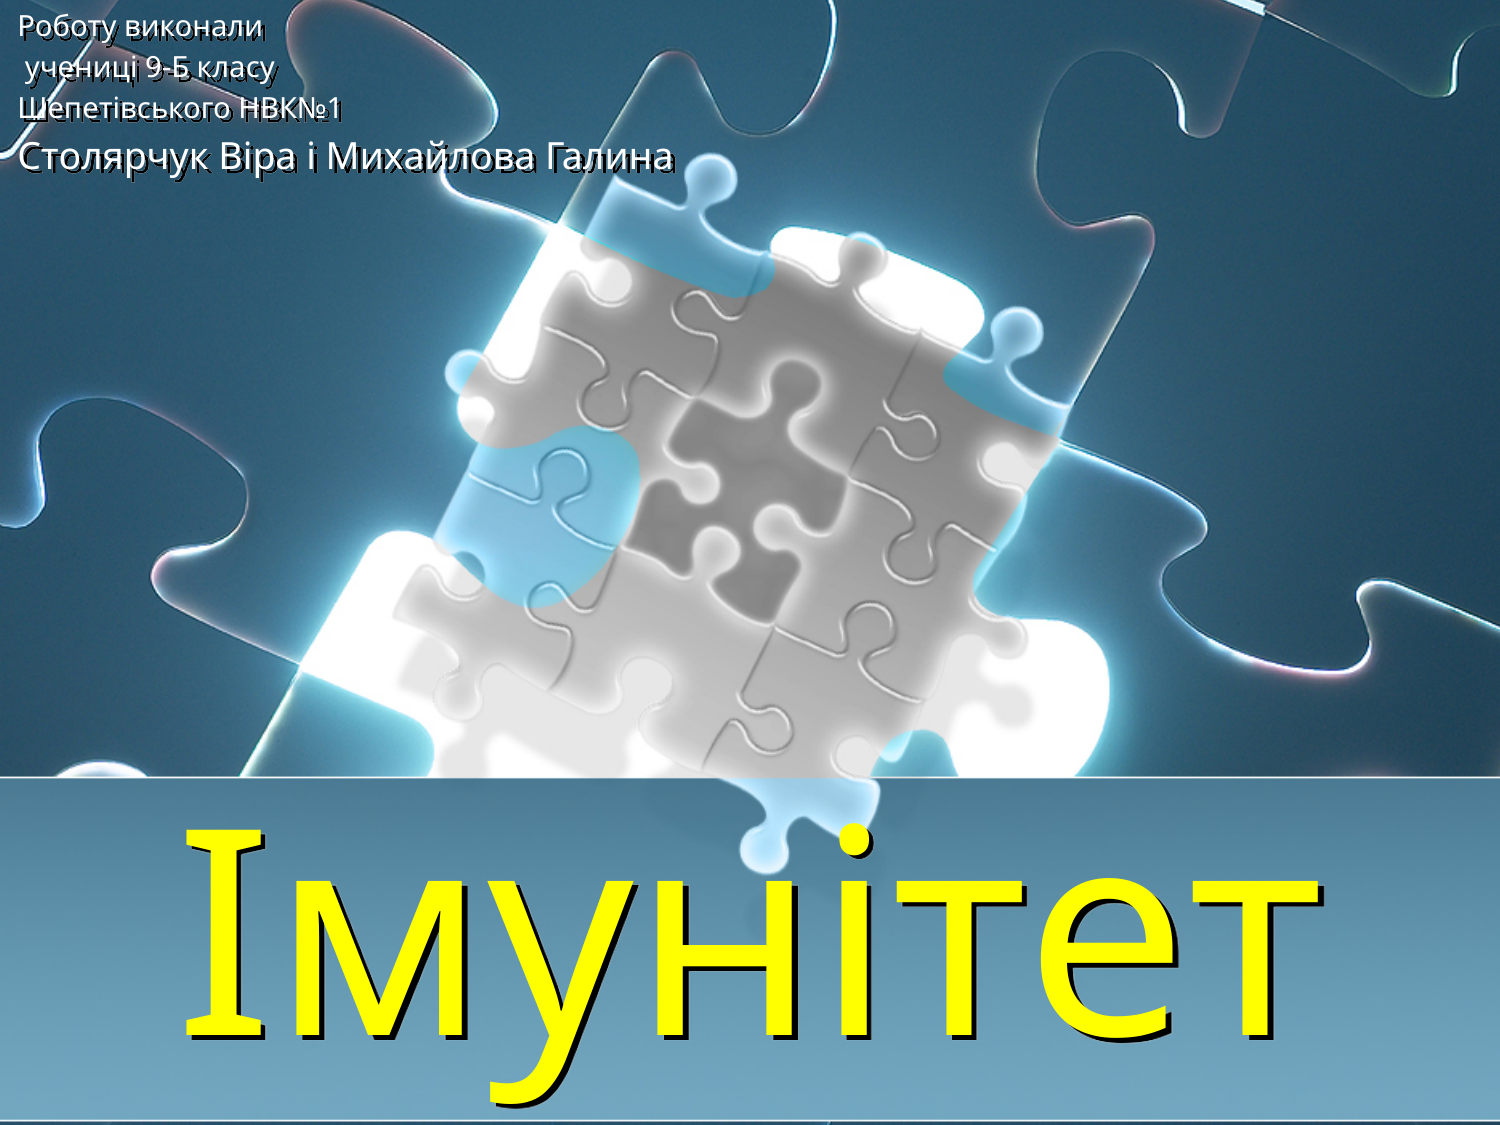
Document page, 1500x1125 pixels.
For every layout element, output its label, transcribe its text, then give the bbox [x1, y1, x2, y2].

subtitle Роботу виконали учениці 9-Б класу Шепетівського НВК№1 Столярчук Віра і Михайлова Галина [2, 0, 717, 350]
picture [0, 0, 1500, 940]
title Імунітет [0, 940, 1500, 1125]
